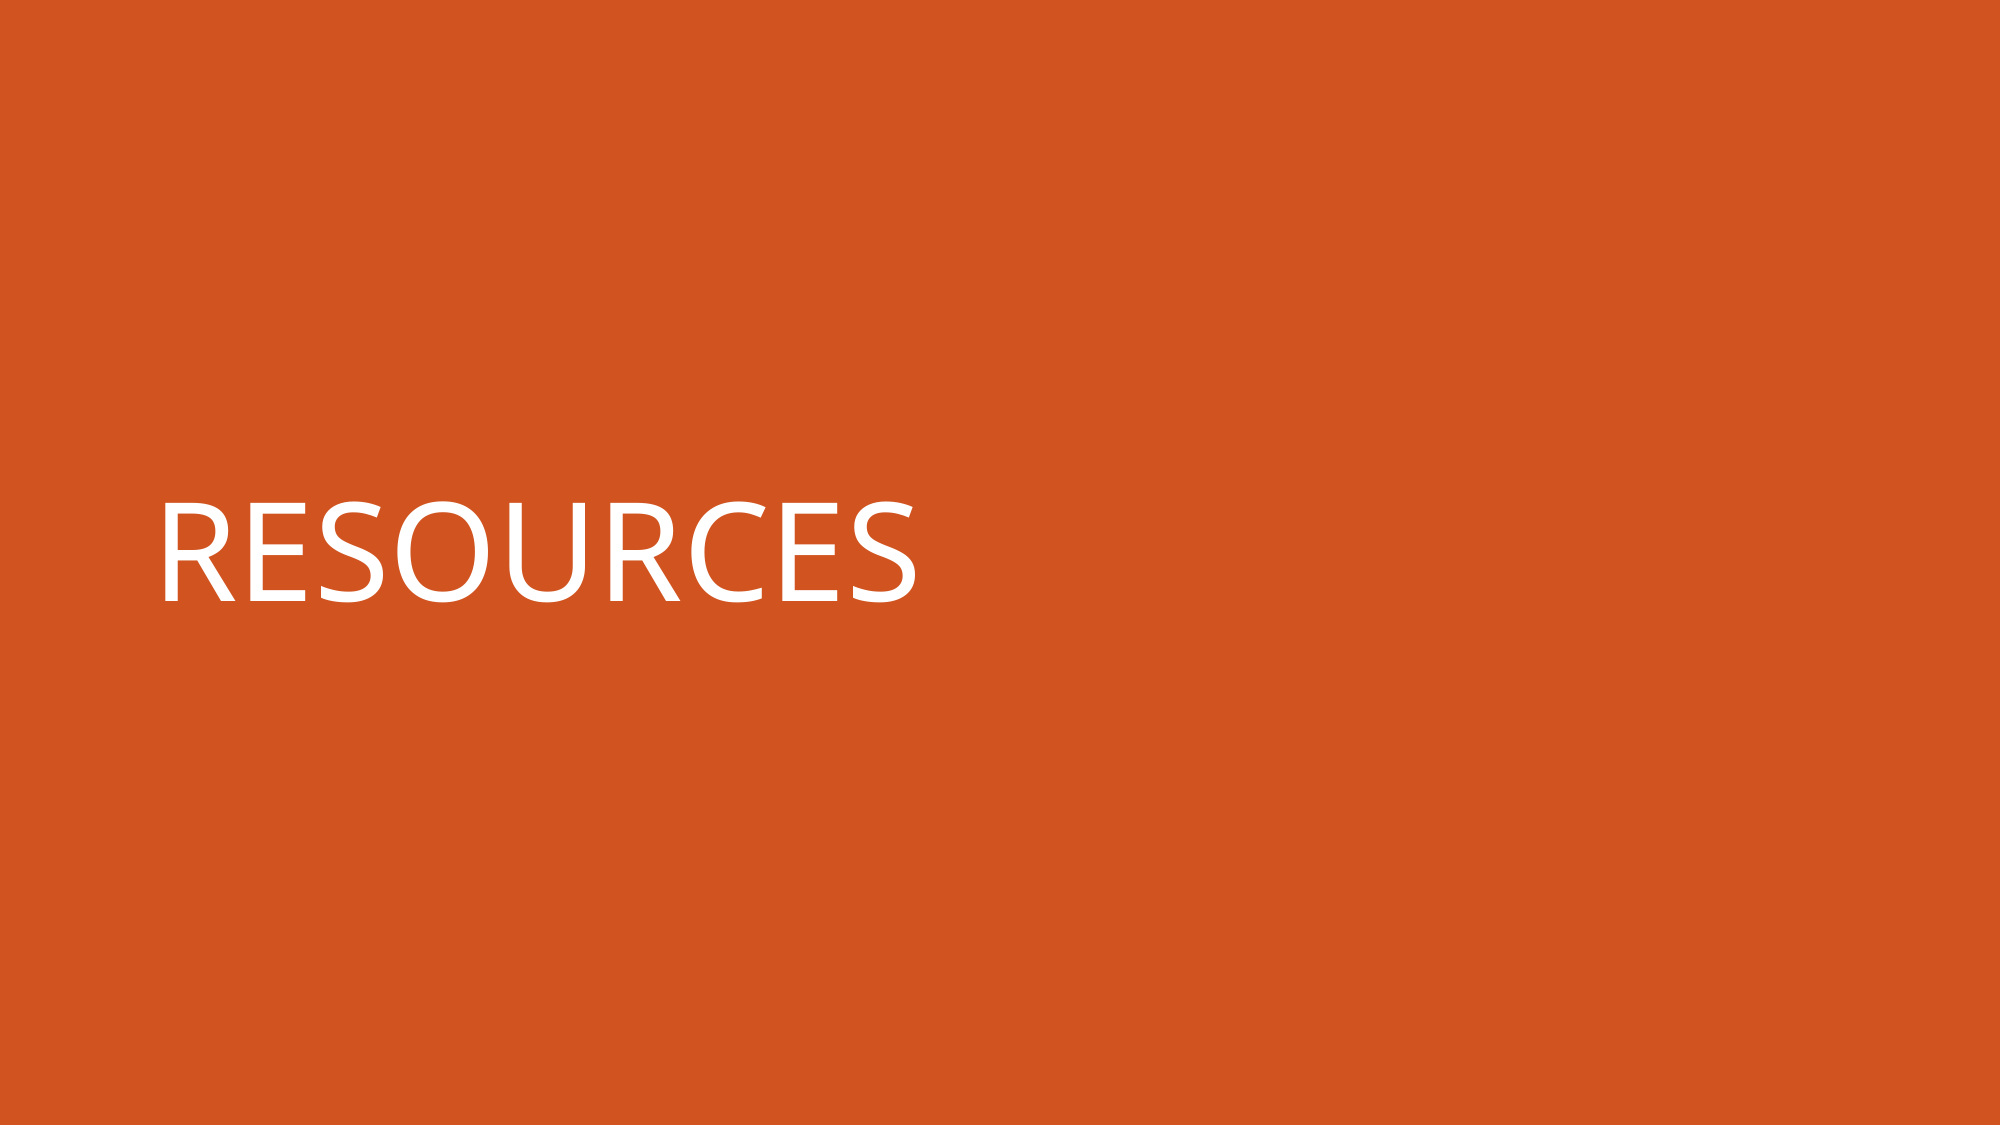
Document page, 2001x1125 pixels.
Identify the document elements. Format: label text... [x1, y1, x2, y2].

title resources [137, 59, 1349, 1055]
